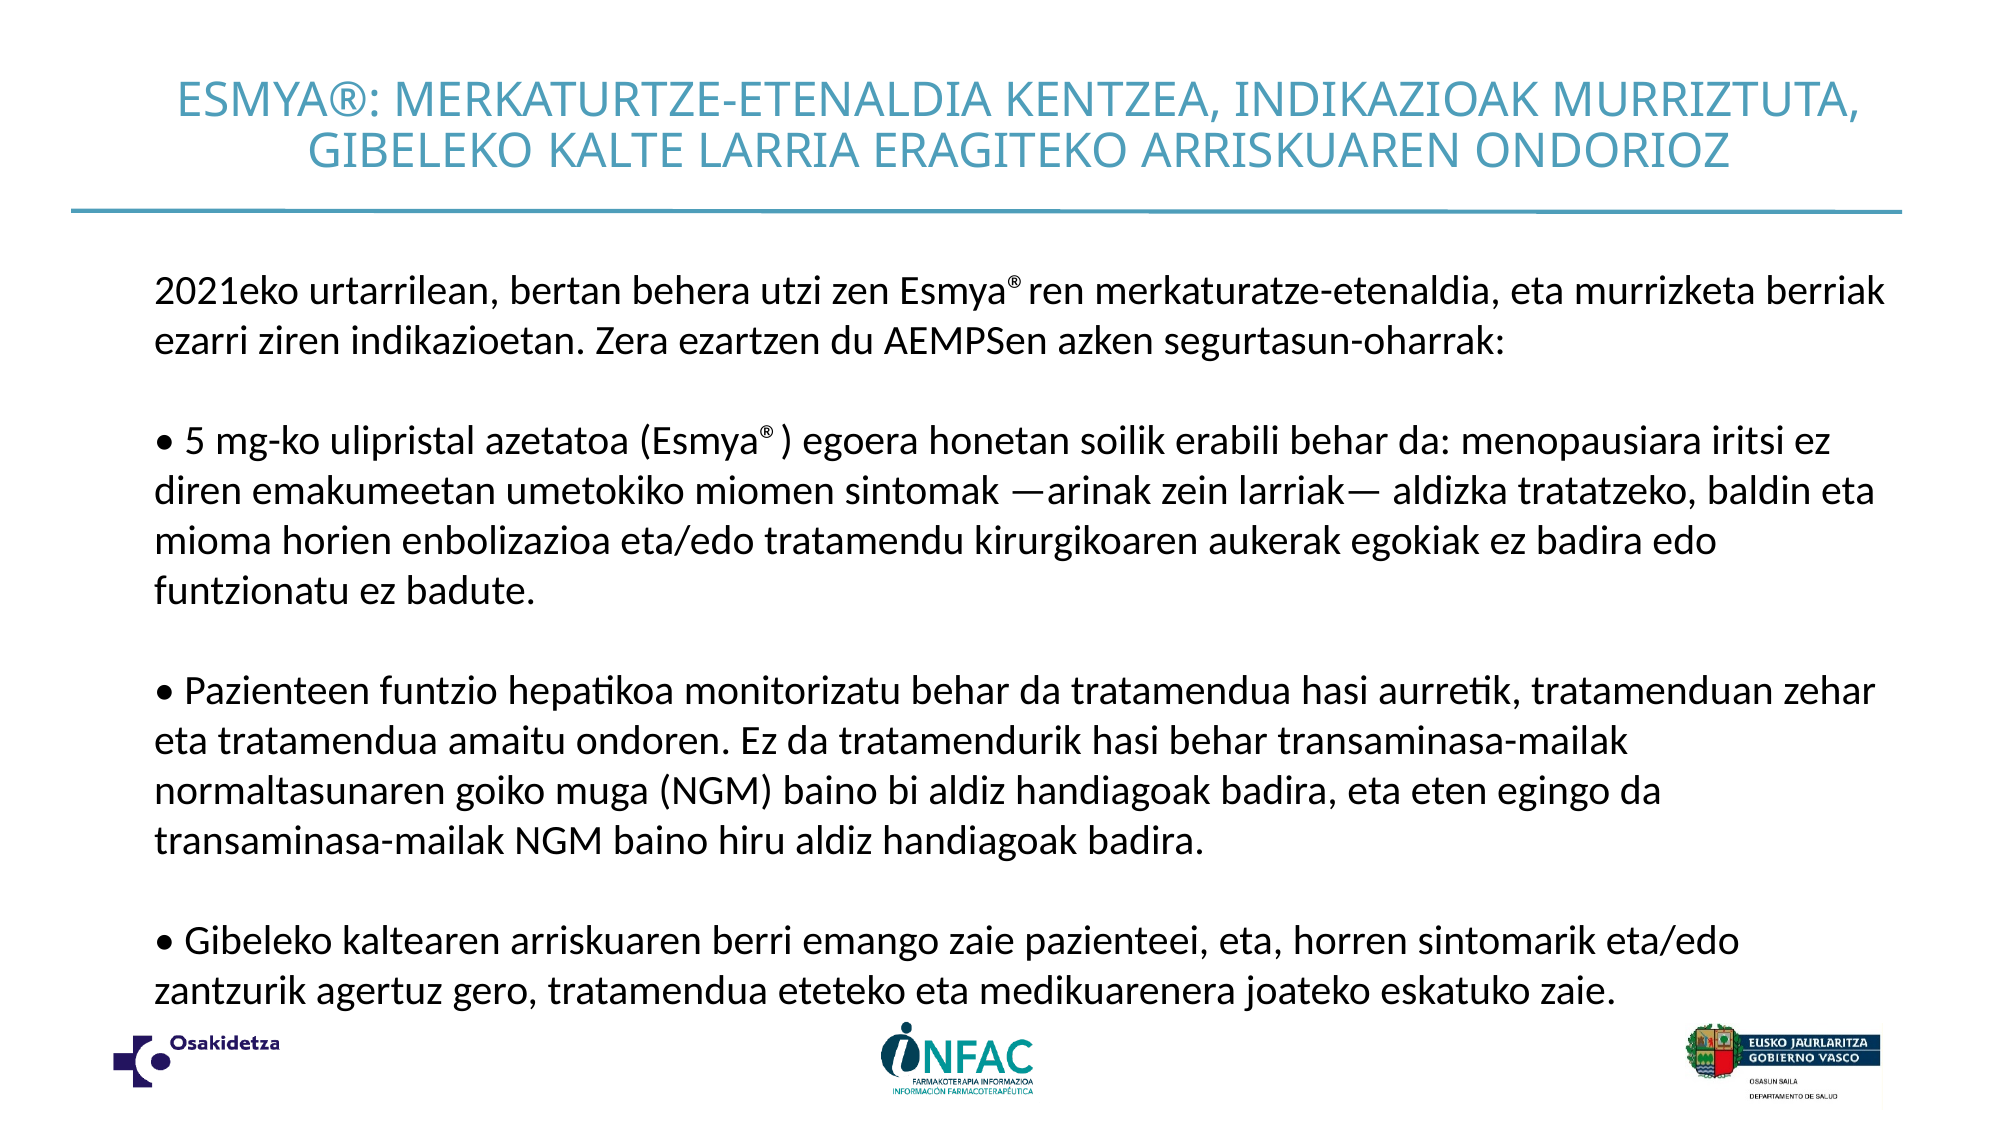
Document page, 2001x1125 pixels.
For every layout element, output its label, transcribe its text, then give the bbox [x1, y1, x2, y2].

text_box 2021eko urtarrilean, bertan behera utzi zen Esmya®ren merkaturatze-etenaldia, eta murrizketa berriak ezarri ziren indikazioetan. Zera ezartzen du AEMPSen azken segurtasun-oharrak: • 5 mg-ko ulipristal azetatoa (Esmya®) egoera honetan soilik erabili behar da: menopausiara iritsi ez diren emakumeetan umetokiko miomen sintomak —arinak zein larriak— aldizka tratatzeko, baldin eta mioma horien enbolizazioa eta/edo tratamendu kirurgikoaren aukerak egokiak ez badira edo funtzionatu ez badute. • Pazienteen funtzio hepatikoa monitorizatu behar da tratamendua hasi aurretik, tratamenduan zehar eta tratamendua amaitu ondoren. Ez da tratamendurik hasi behar transaminasa-mailak normaltasunaren goiko muga (NGM) baino bi aldiz handiagoak badira, eta eten egingo da transaminasa-mailak NGM baino hiru aldiz handiagoak badira. • Gibeleko kaltearen arriskuaren berri emango zaie pazienteei, eta, horren sintomarik eta/edo zantzurik agertuz gero, tratamendua eteteko eta medikuarenera joateko eskatuko zaie. [139, 255, 1902, 1121]
title ESMYA®: MERKATURTZE-ETENALDIA KENTZEA, INDIKAZIOAK MURRIZTUTA, GIBELEKO KALTE LARRIA ERAGITEKO ARRISKUAREN ONDORIOZ [157, 66, 1883, 187]
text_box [101, 1014, 1883, 1110]
